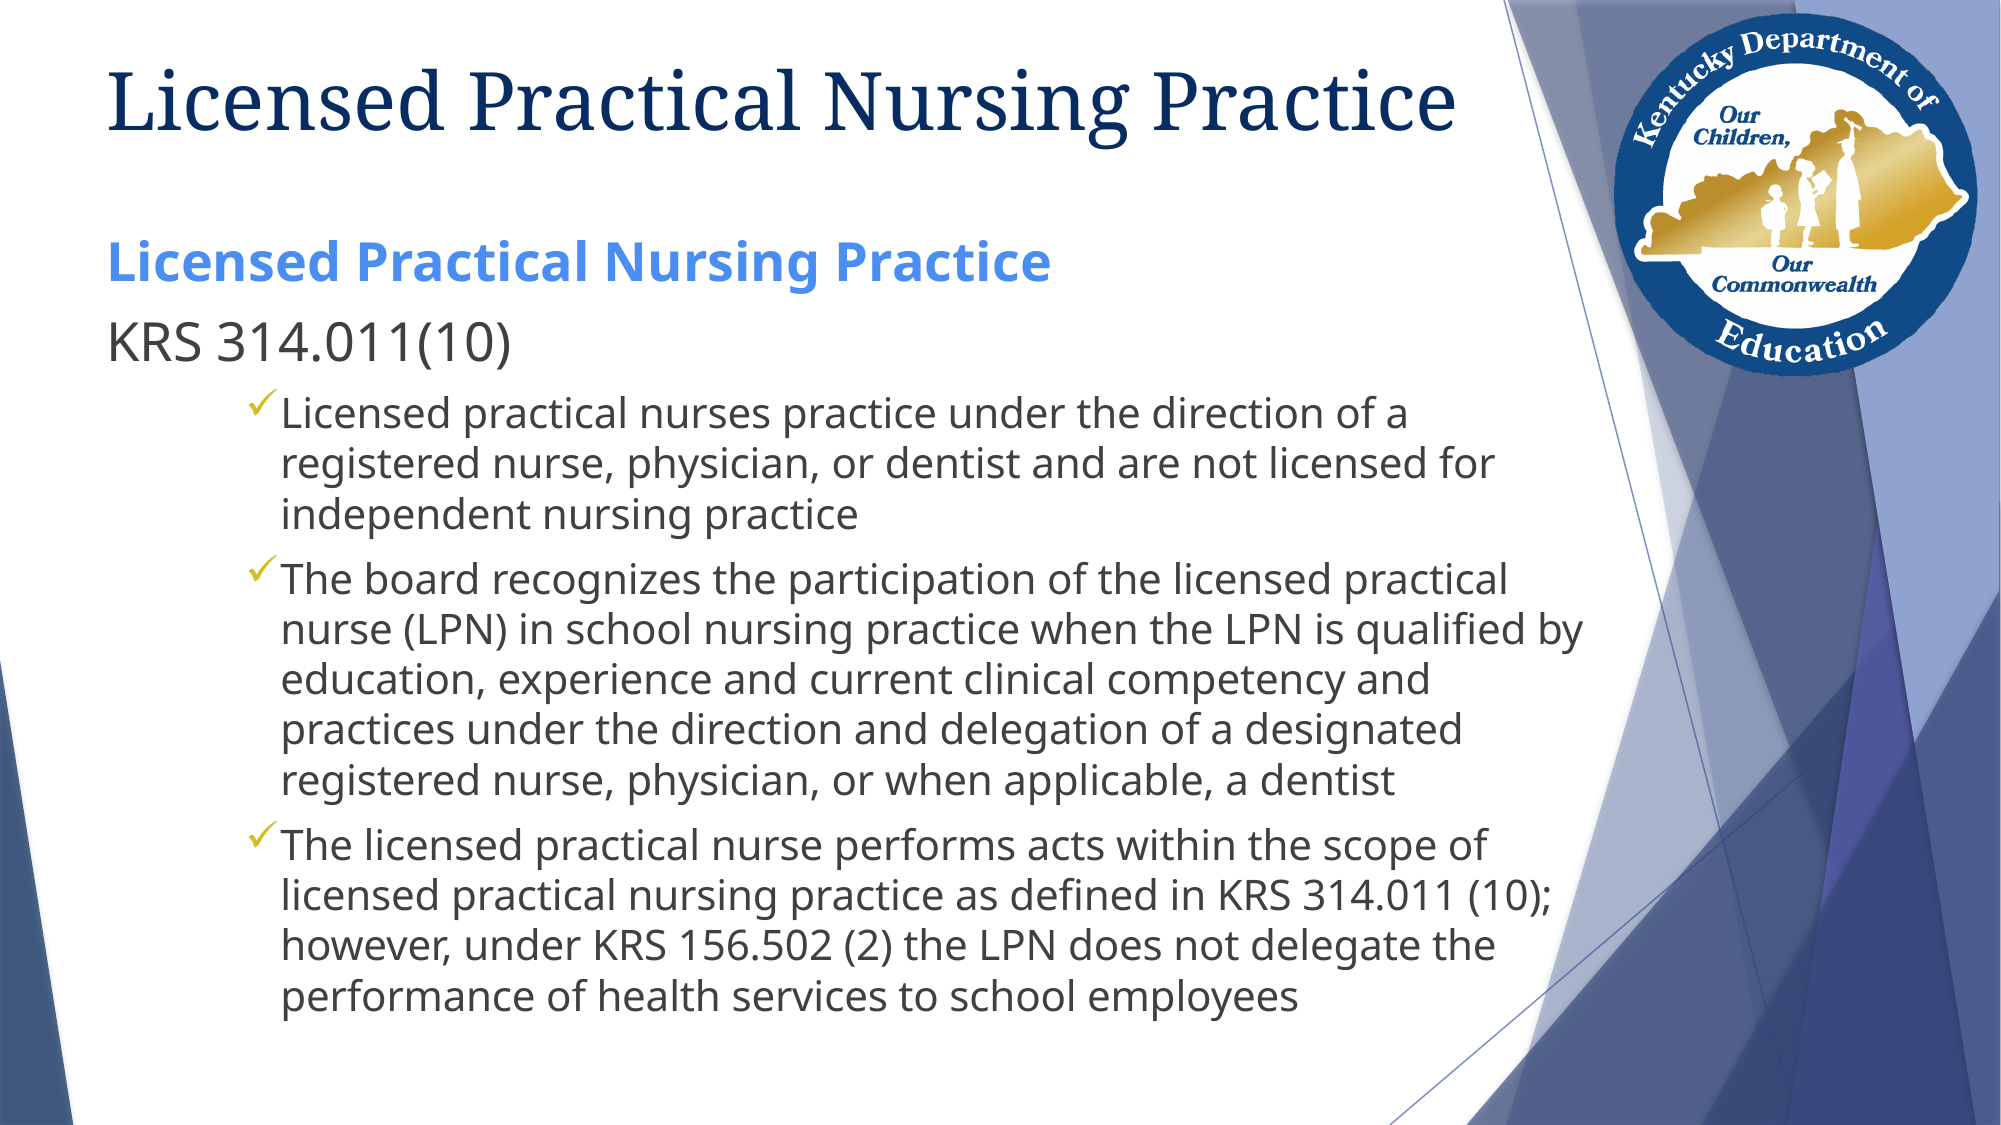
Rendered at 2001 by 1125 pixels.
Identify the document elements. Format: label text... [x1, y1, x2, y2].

picture [1598, 0, 1989, 390]
list Licensed Practical Nursing Practice KRS 314.011(10) Licensed practical nurses practice under the direction of a registered nurse, physician, or dentist and are not licensed for independent nursing practice The board recognizes the participation of the licensed practical nurse (LPN) in school nursing practice when the LPN is qualified by education, experience and current clinical competency and practices under the direction and delegation of a designated registered nurse, physician, or when applicable, a dentist The licensed practical nurse performs acts within the scope of licensed practical nursing practice as defined in KRS 314.011 (10); however, under KRS 156.502 (2) the LPN does not delegate the performance of health services to school employees [91, 219, 1599, 1095]
title Licensed Practical Nursing Practice [91, 42, 1502, 219]
